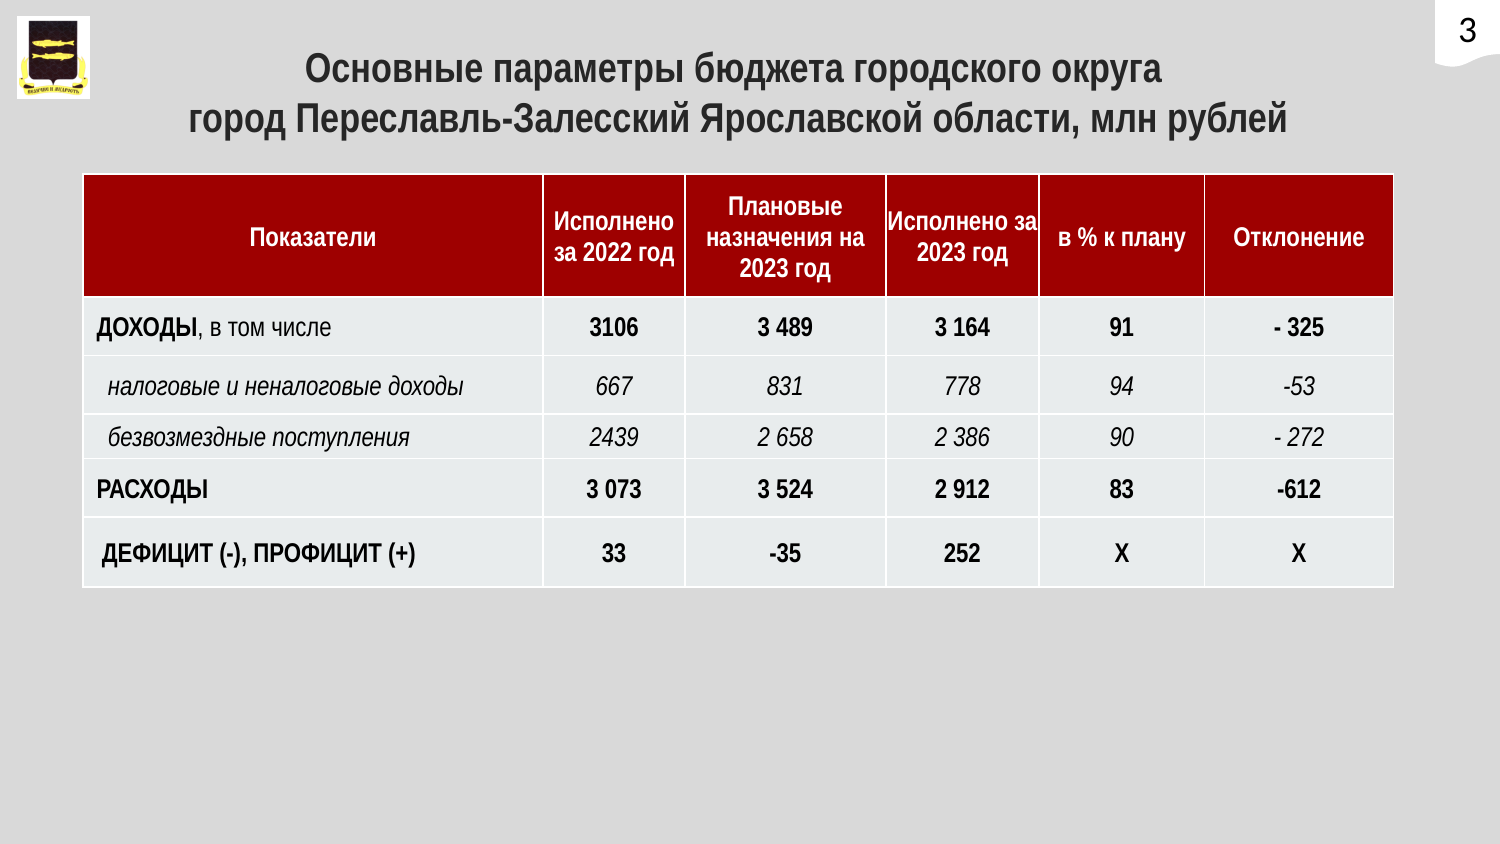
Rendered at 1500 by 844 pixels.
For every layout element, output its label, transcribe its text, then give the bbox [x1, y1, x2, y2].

table_cell 83 [1040, 459, 1204, 516]
table_cell 2439 [544, 415, 684, 458]
table_header в % к плану [1040, 175, 1204, 296]
table_cell 33 [544, 518, 684, 586]
table_cell 3 164 [887, 298, 1038, 355]
table_cell 91 [1040, 298, 1204, 355]
table_cell 831 [686, 356, 885, 413]
table_cell 94 [1040, 356, 1204, 413]
table_cell - 325 [1205, 298, 1393, 355]
table_header Исполнено за 2022 год [544, 175, 684, 296]
table_cell -35 [686, 518, 885, 586]
table_cell 3 073 [544, 459, 684, 516]
table_cell 3106 [544, 298, 684, 355]
table_cell 90 [1040, 415, 1204, 458]
table_cell ДОХОДЫ, в том числе [84, 298, 542, 355]
table_cell безвозмездные поступления [84, 415, 542, 458]
table_header Исполнено за 2023 год [887, 175, 1038, 296]
table_cell 3 524 [686, 459, 885, 516]
table_header Плановые назначения на 2023 год [686, 175, 885, 296]
table_cell 2 386 [887, 415, 1038, 458]
table_cell - 272 [1205, 415, 1393, 458]
table_cell Х [1040, 518, 1204, 586]
table_cell ДЕФИЦИТ (-), ПРОФИЦИТ (+) [84, 518, 542, 586]
table_cell 3 489 [686, 298, 885, 355]
text_box Основные параметры бюджета городского округа город Переславль-Залесский Ярославской области, млн рублей [171, 57, 1306, 125]
table_cell 2 658 [686, 415, 885, 458]
text_box 3 [1434, 0, 1500, 68]
table_cell 2 912 [887, 459, 1038, 516]
table_cell -612 [1205, 459, 1393, 516]
table_header Отклонение [1205, 175, 1393, 296]
table_cell 252 [887, 518, 1038, 586]
text_box [17, 16, 90, 99]
table_cell 778 [887, 356, 1038, 413]
table_cell РАСХОДЫ [84, 459, 542, 516]
table_cell 667 [544, 356, 684, 413]
table_cell налоговые и неналоговые доходы [84, 356, 542, 413]
table_header Показатели [84, 175, 542, 296]
table_cell Х [1205, 518, 1393, 586]
table_cell -53 [1205, 356, 1393, 413]
